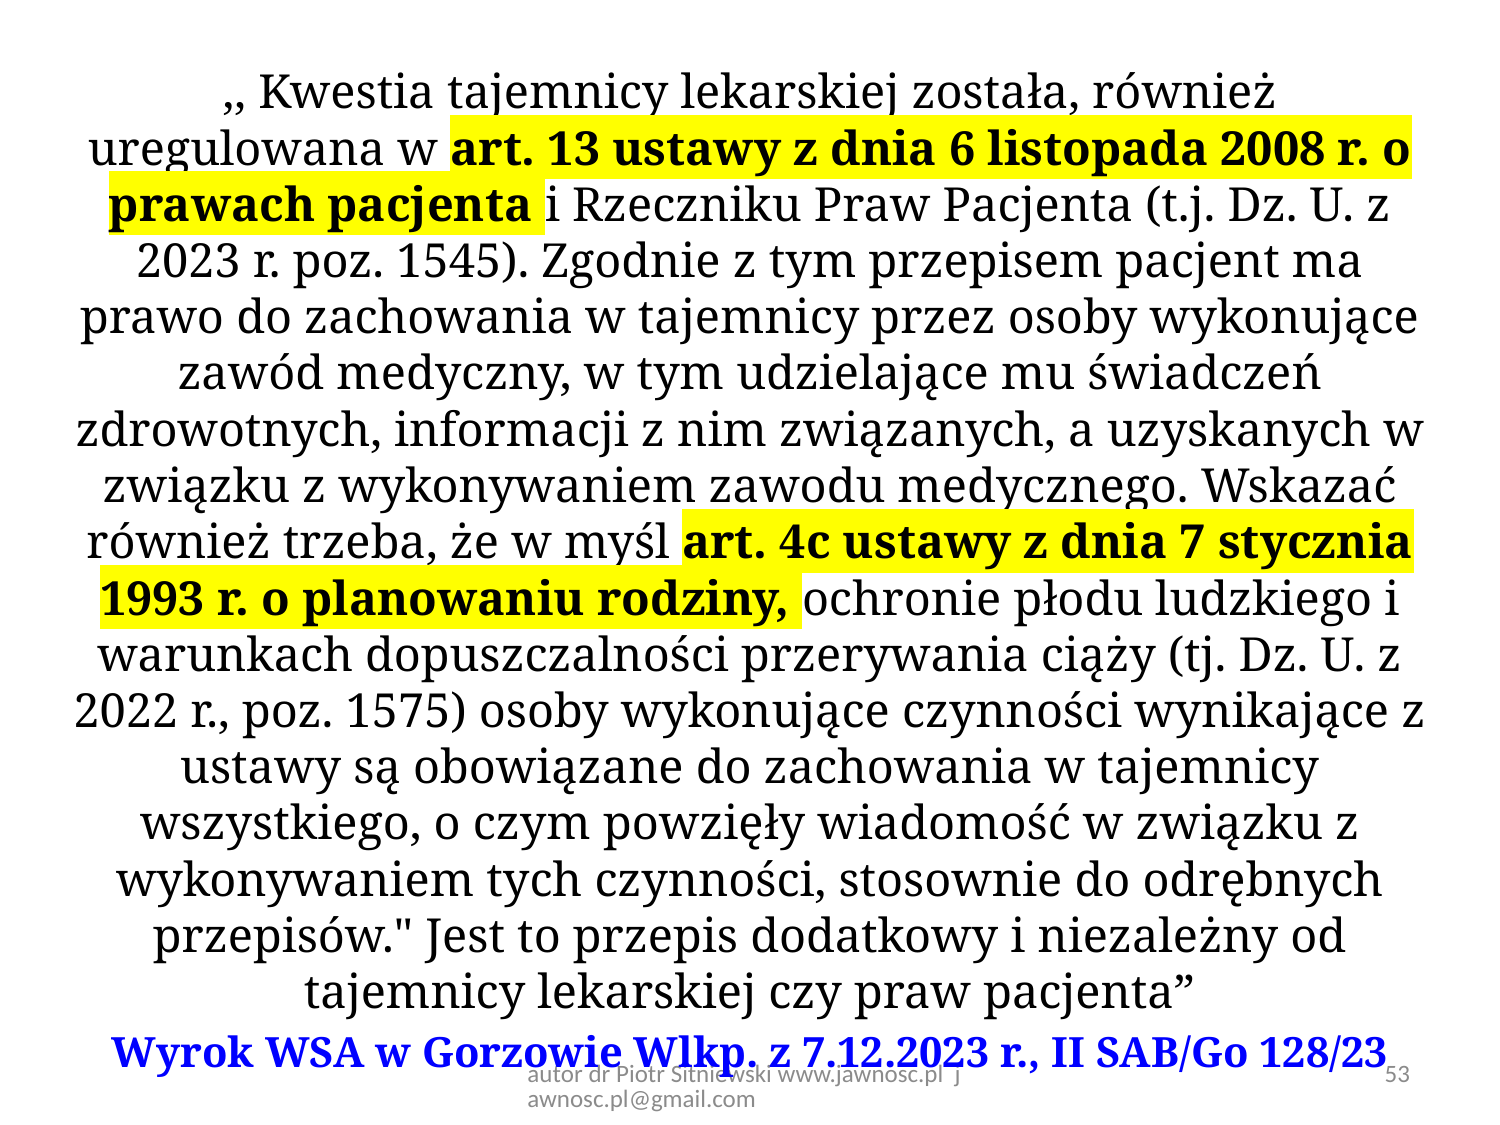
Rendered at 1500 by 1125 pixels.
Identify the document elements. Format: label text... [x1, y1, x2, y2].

footer autor dr Piotr Sitniewski www.jawnosc.pl jawnosc.pl@gmail.com [512, 1042, 988, 1103]
list ,, Kwestia tajemnicy lekarskiej została, również uregulowana w art. 13 ustawy z dnia 6 listopada 2008 r. o prawach pacjenta i Rzeczniku Praw Pacjenta (t.j. Dz. U. z 2023 r. poz. 1545). Zgodnie z tym przepisem pacjent ma prawo do zachowania w tajemnicy przez osoby wykonujące zawód medyczny, w tym udzielające mu świadczeń zdrowotnych, informacji z nim związanych, a uzyskanych w związku z wykonywaniem zawodu medycznego. Wskazać również trzeba, że w myśl art. 4c ustawy z dnia 7 stycznia 1993 r. o planowaniu rodziny, ochronie płodu ludzkiego i warunkach dopuszczalności przerywania ciąży (tj. Dz. U. z 2022 r., poz. 1575) osoby wykonujące czynności wynikające z ustawy są obowiązane do zachowania w tajemnicy wszystkiego, o czym powzięły wiadomość w związku z wykonywaniem tych czynności, stosownie do odrębnych przepisów." Jest to przepis dodatkowy i niezależny od tajemnicy lekarskiej czy praw pacjenta” Wyrok WSA w Gorzowie Wlkp. z 7.12.2023 r., II SAB/Go 128/23 [53, 54, 1447, 1012]
slide_number 53 [1074, 1042, 1425, 1103]
